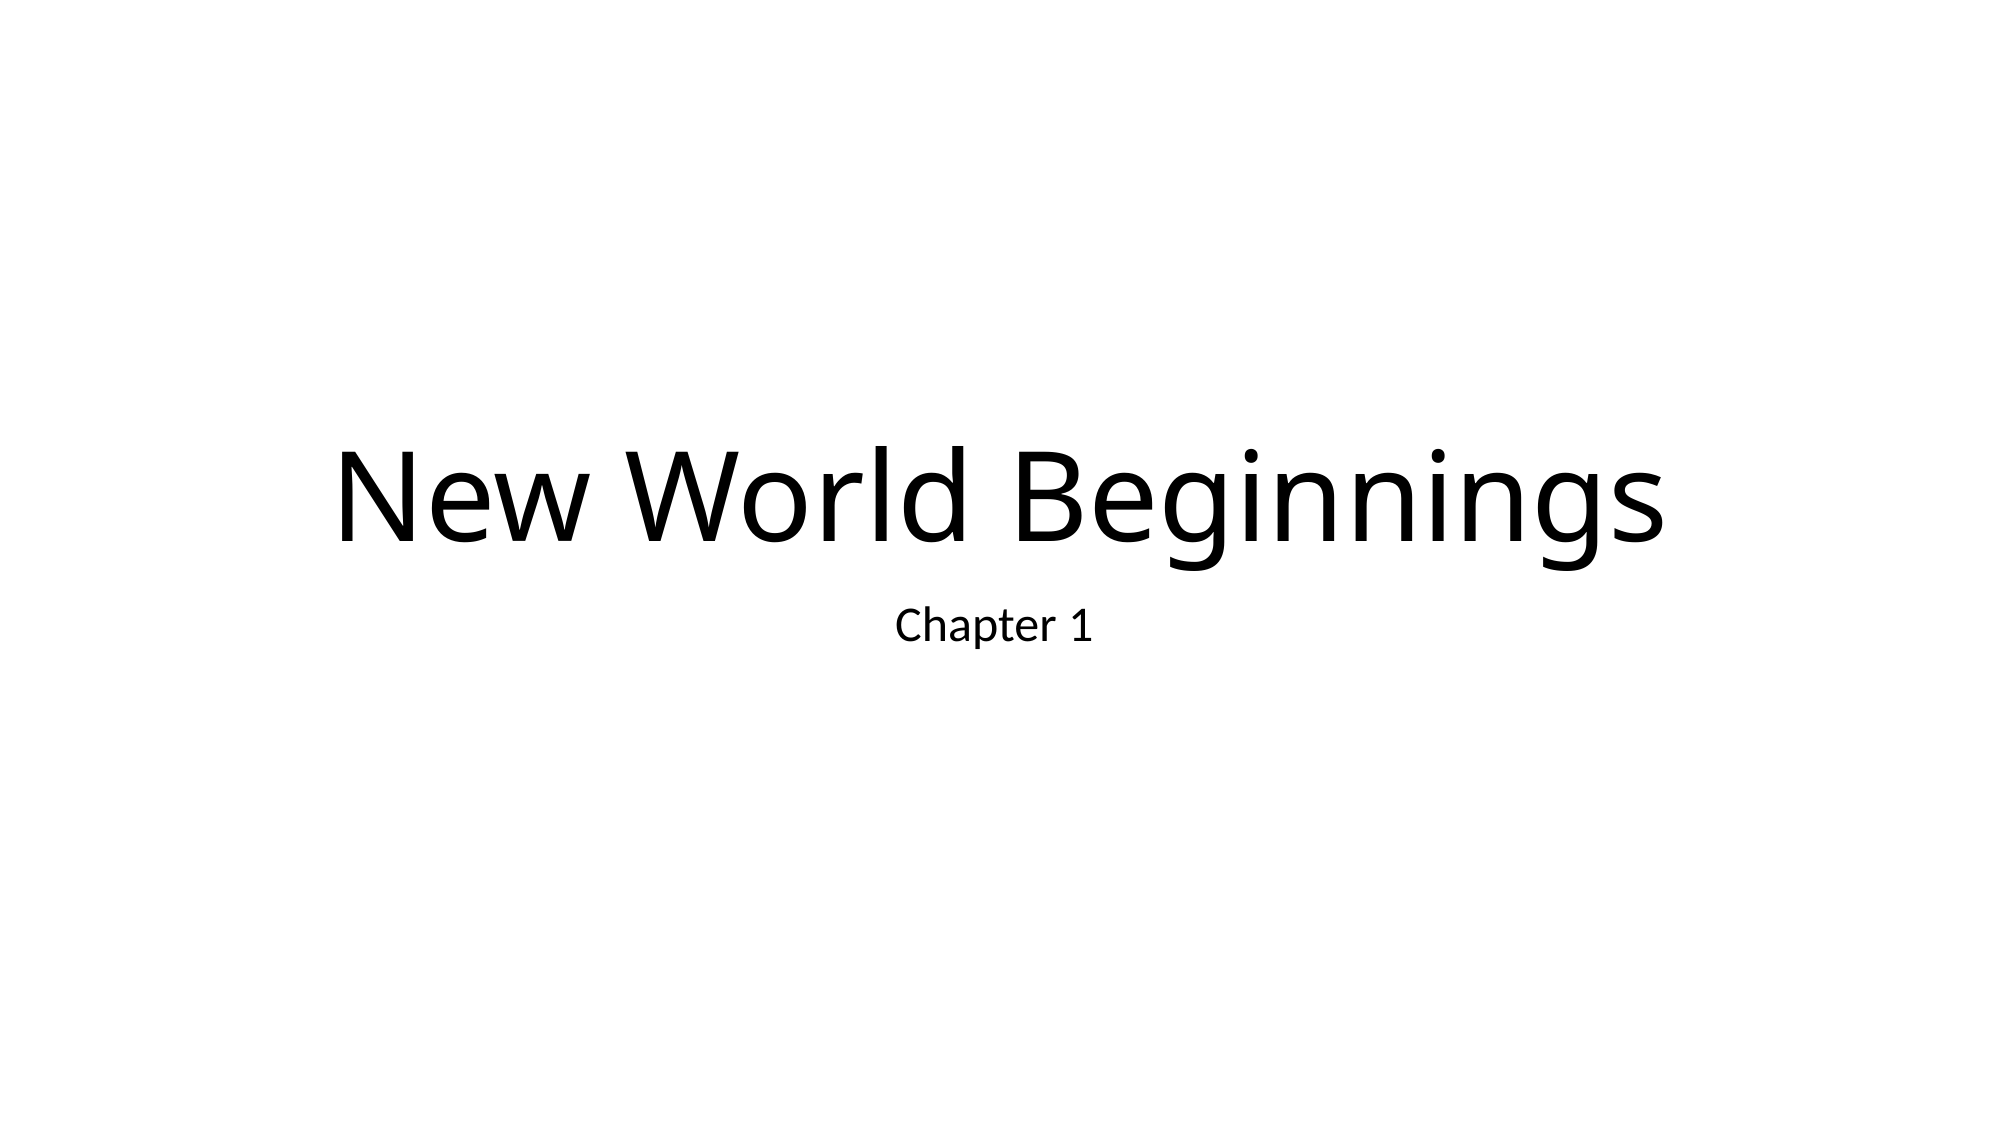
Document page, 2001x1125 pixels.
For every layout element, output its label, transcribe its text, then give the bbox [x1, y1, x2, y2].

title New World Beginnings [249, 184, 1750, 576]
subtitle Chapter 1 [249, 590, 1750, 863]
